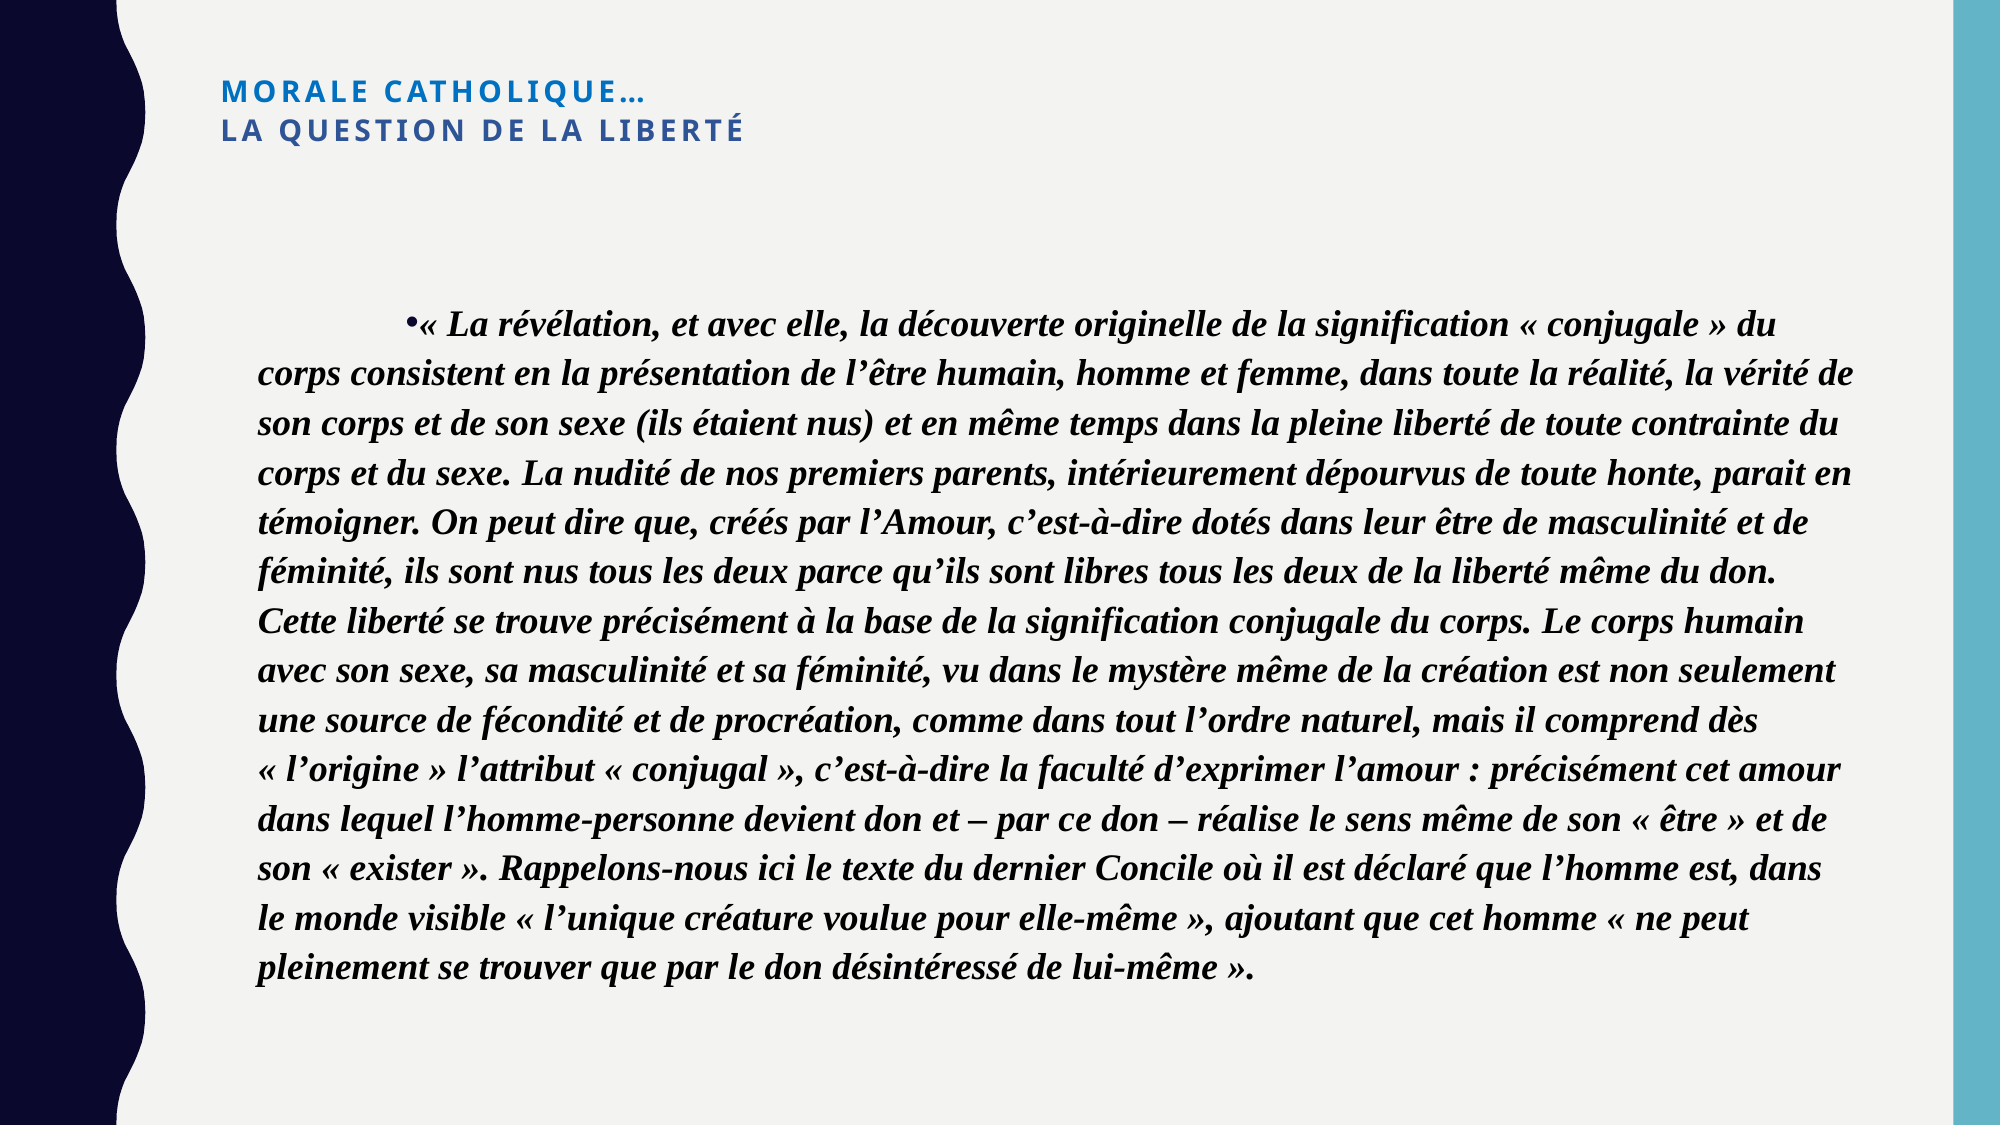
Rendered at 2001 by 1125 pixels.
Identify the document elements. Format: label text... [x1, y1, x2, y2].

title Morale catholique… La question de la liberté [205, 62, 1875, 286]
list « La révélation, et avec elle, la découverte originelle de la signification « conjugale » du corps consistent en la présentation de l’être humain, homme et femme, dans toute la réalité, la vérité de son corps et de son sexe (ils étaient nus) et en même temps dans la pleine liberté de toute contrainte du corps et du sexe. La nudité de nos premiers parents, intérieurement dépourvus de toute honte, parait en témoigner. On peut dire que, créés par l’Amour, c’est-à-dire dotés dans leur être de masculinité et de féminité, ils sont nus tous les deux parce qu’ils sont libres tous les deux de la liberté même du don. Cette liberté se trouve précisément à la base de la signification conjugale du corps. Le corps humain avec son sexe, sa masculinité et sa féminité, vu dans le mystère même de la création est non seulement une source de fécondité et de procréation, comme dans tout l’ordre naturel, mais il comprend dès « l’origine » l’attribut « conjugal », c’est-à-dire la faculté d’exprimer l’amour : précisément cet amour dans lequel l’homme-personne devient don et – par ce don – réalise le sens même de son « être » et de son « exister ». Rappelons-nous ici le texte du dernier Concile où il est déclaré que l’homme est, dans le monde visible « l’unique créature voulue pour elle-même », ajoutant que cet homme « ne peut pleinement se trouver que par le don désintéressé de lui-même ». [205, 286, 1875, 1082]
